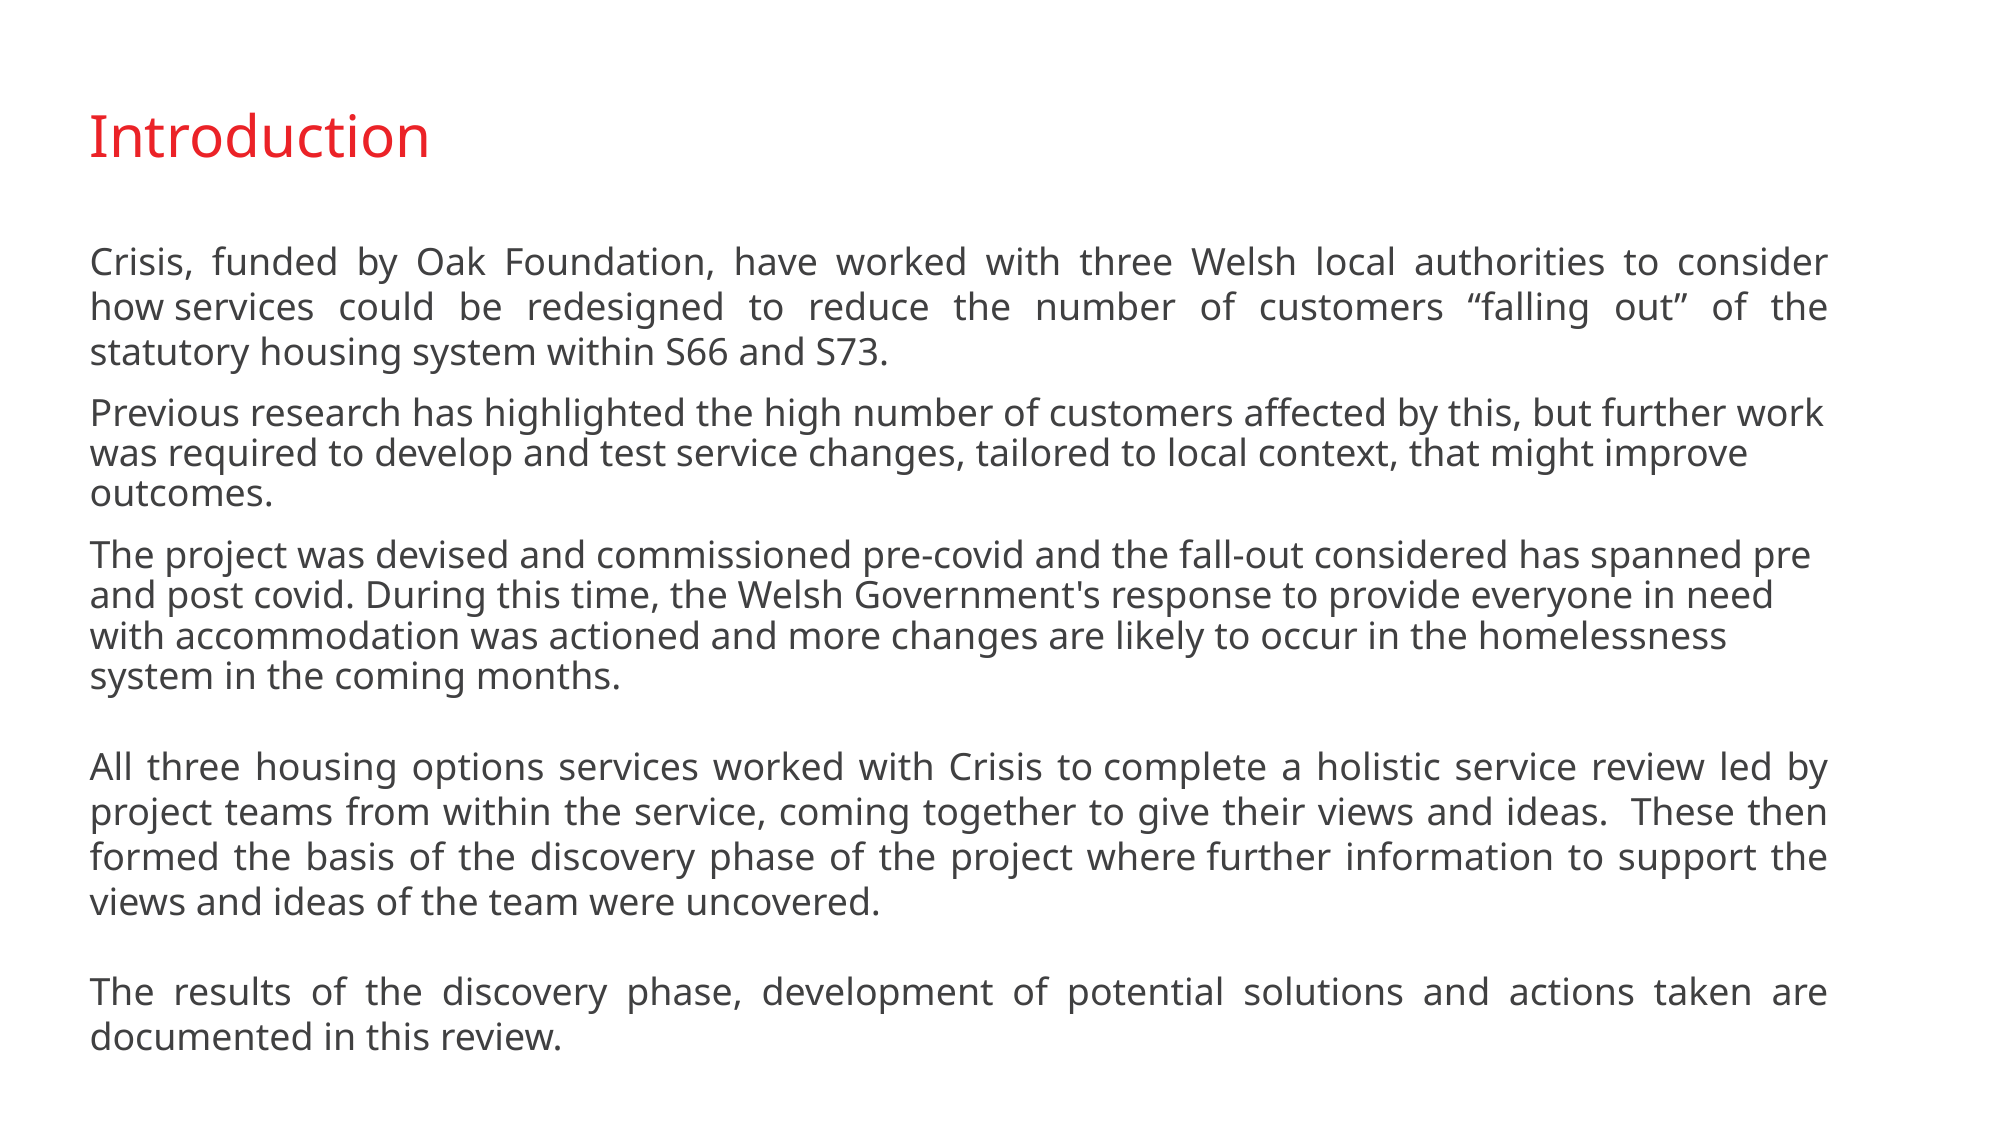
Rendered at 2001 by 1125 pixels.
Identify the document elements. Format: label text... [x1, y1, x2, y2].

list Introduction [74, 99, 1978, 191]
text_box Crisis, funded by Oak Foundation, have worked with three Welsh local authorities to consider how services could be redesigned to reduce the number of customers “falling out” of the statutory housing system within S66 and S73. Previous research has highlighted the high number of customers affected by this, but further work was required to develop and test service changes, tailored to local context, that might improve outcomes. The project was devised and commissioned pre-covid and the fall-out considered has spanned pre and post covid. During this time, the Welsh Government's response to provide everyone in need with accommodation was actioned and more changes are likely to occur in the homelessness system in the coming months. All three housing options services worked with Crisis to complete a holistic service review led by project teams from within the service, coming together to give their views and ideas. These then formed the basis of the discovery phase of the project where further information to support the views and ideas of the team were uncovered. The results of the discovery phase, development of potential solutions and actions taken are documented in this review. [74, 230, 1846, 1125]
